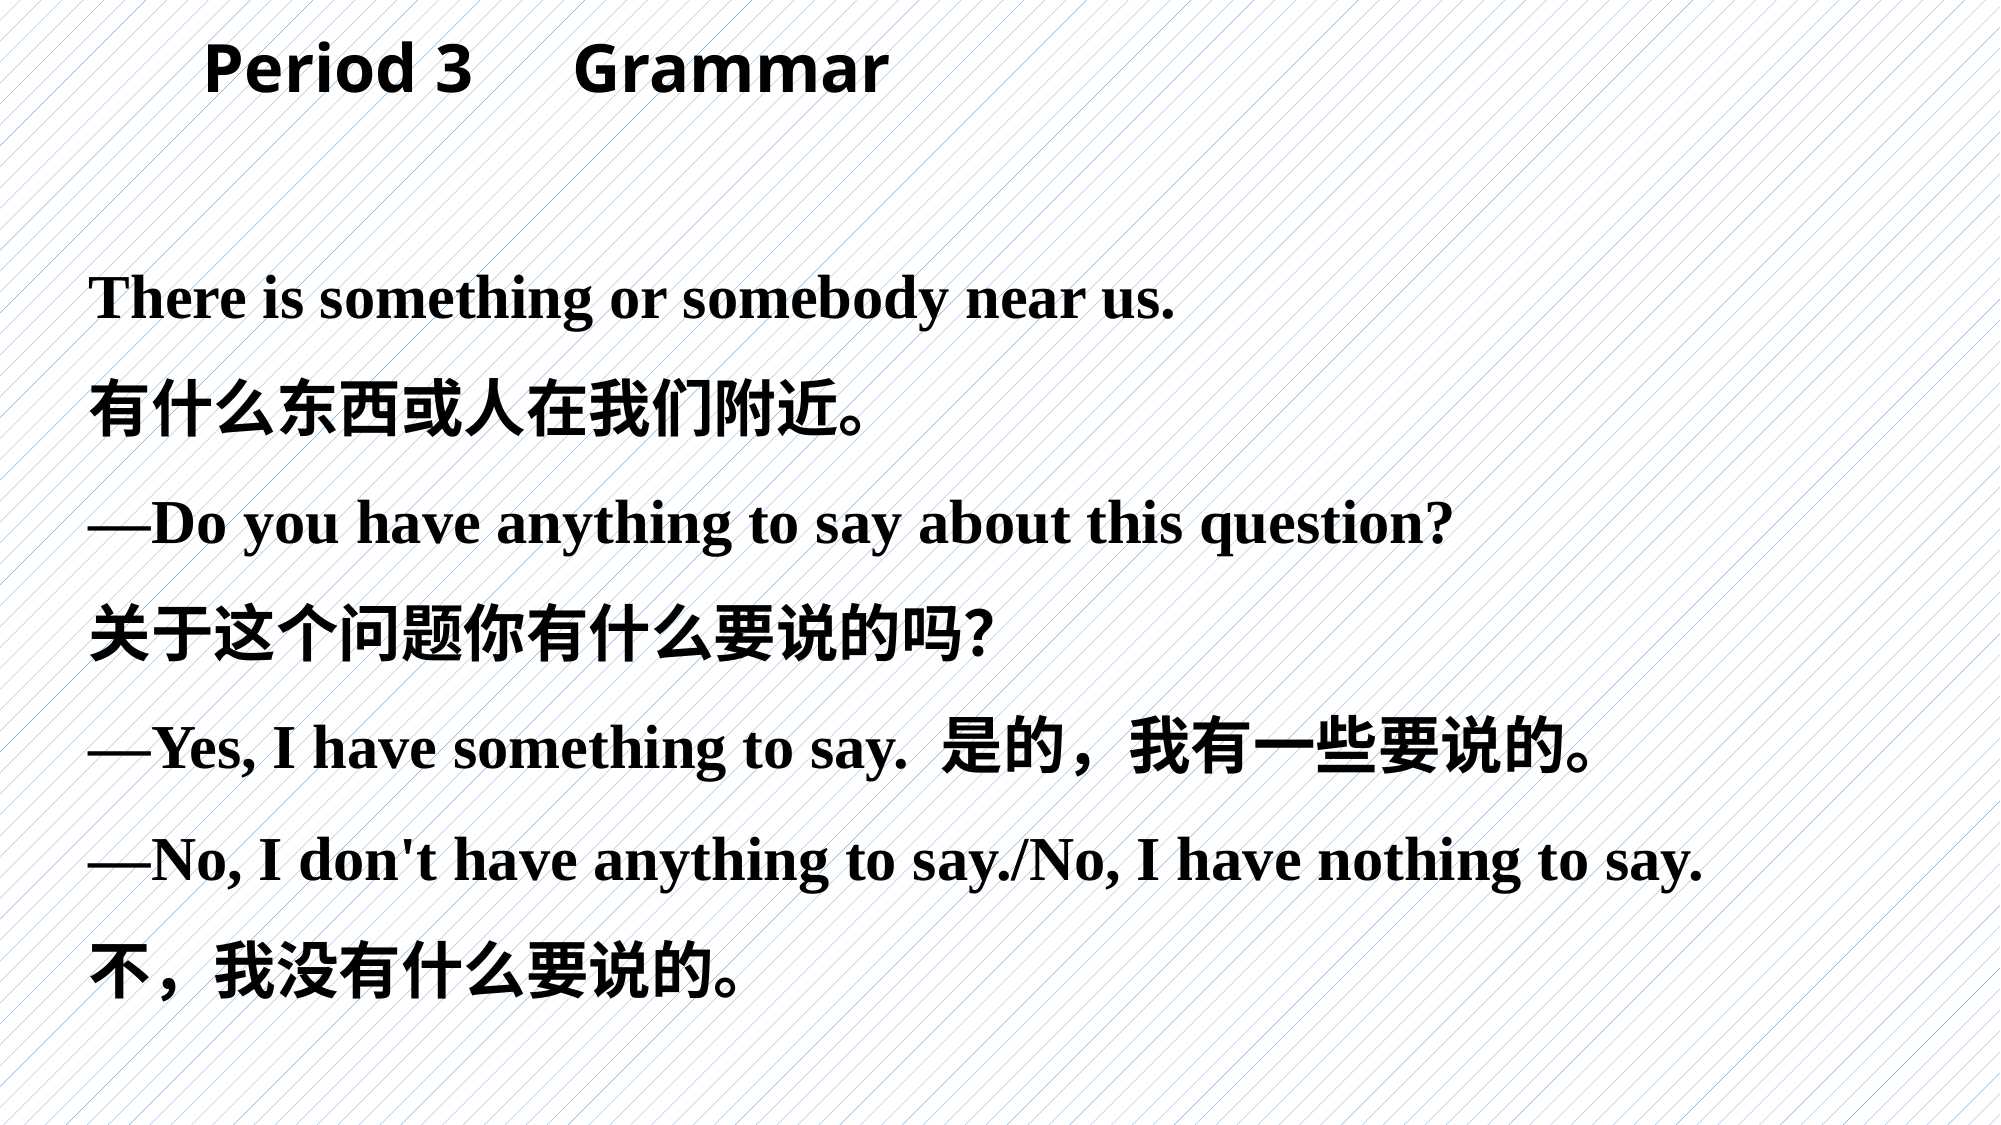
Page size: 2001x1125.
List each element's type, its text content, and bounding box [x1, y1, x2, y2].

text_box There is something or somebody near us. 有什么东西或人在我们附近。 —Do you have anything to say about this question? 关于这个问题你有什么要说的吗？ —Yes, I have something to say. 是的，我有一些要说的。 —No, I don't have anything to say./No, I have nothing to say. 不，我没有什么要说的。 [73, 211, 1849, 1013]
text_box Period 3 Grammar [187, 18, 906, 114]
